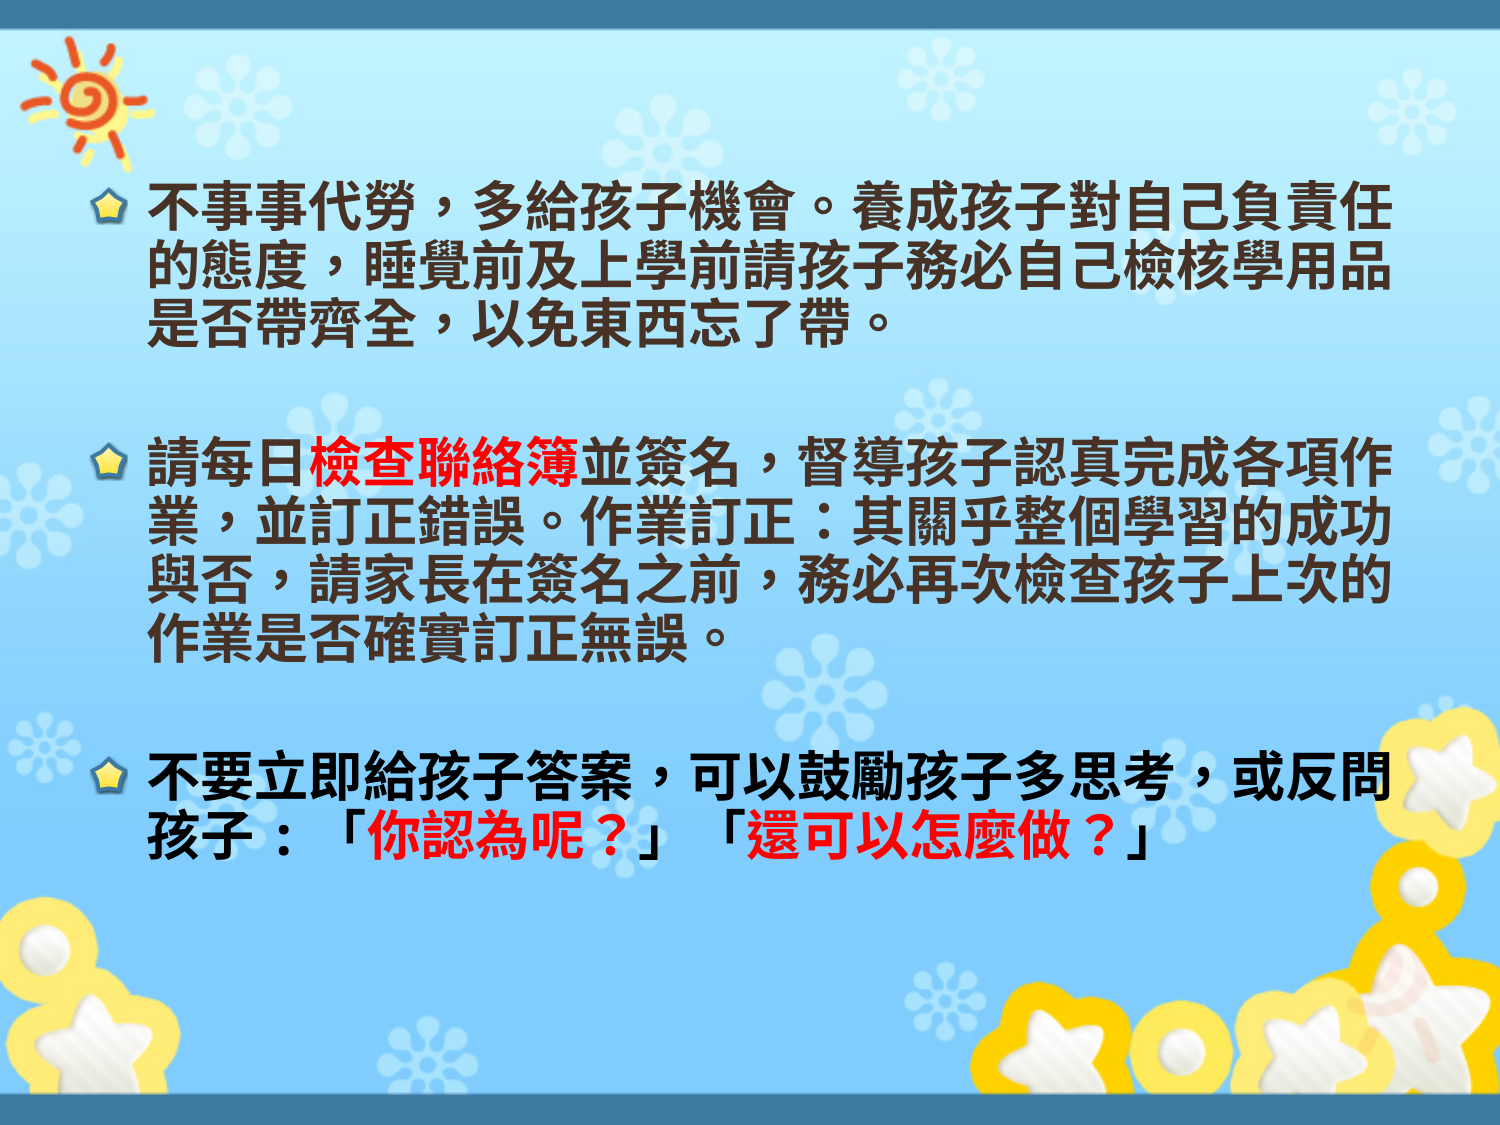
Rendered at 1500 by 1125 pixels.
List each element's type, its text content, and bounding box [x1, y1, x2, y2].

picture [0, 0, 1500, 1125]
text_box 不事事代勞，多給孩子機會。養成孩子對自己負責任的態度，睡覺前及上學前請孩子務必自己檢核學用品是否帶齊全，以免東西忘了帶。 請每日檢查聯絡簿並簽名，督導孩子認真完成各項作業，並訂正錯誤。作業訂正：其關乎整個學習的成功與否，請家長在簽名之前，務必再次檢查孩子上次的作業是否確實訂正無誤。 不要立即給孩子答案，可以鼓勵孩子多思考，或反問孩子:「你認為呢？」「還可以怎麼做？」 [74, 172, 1425, 1005]
